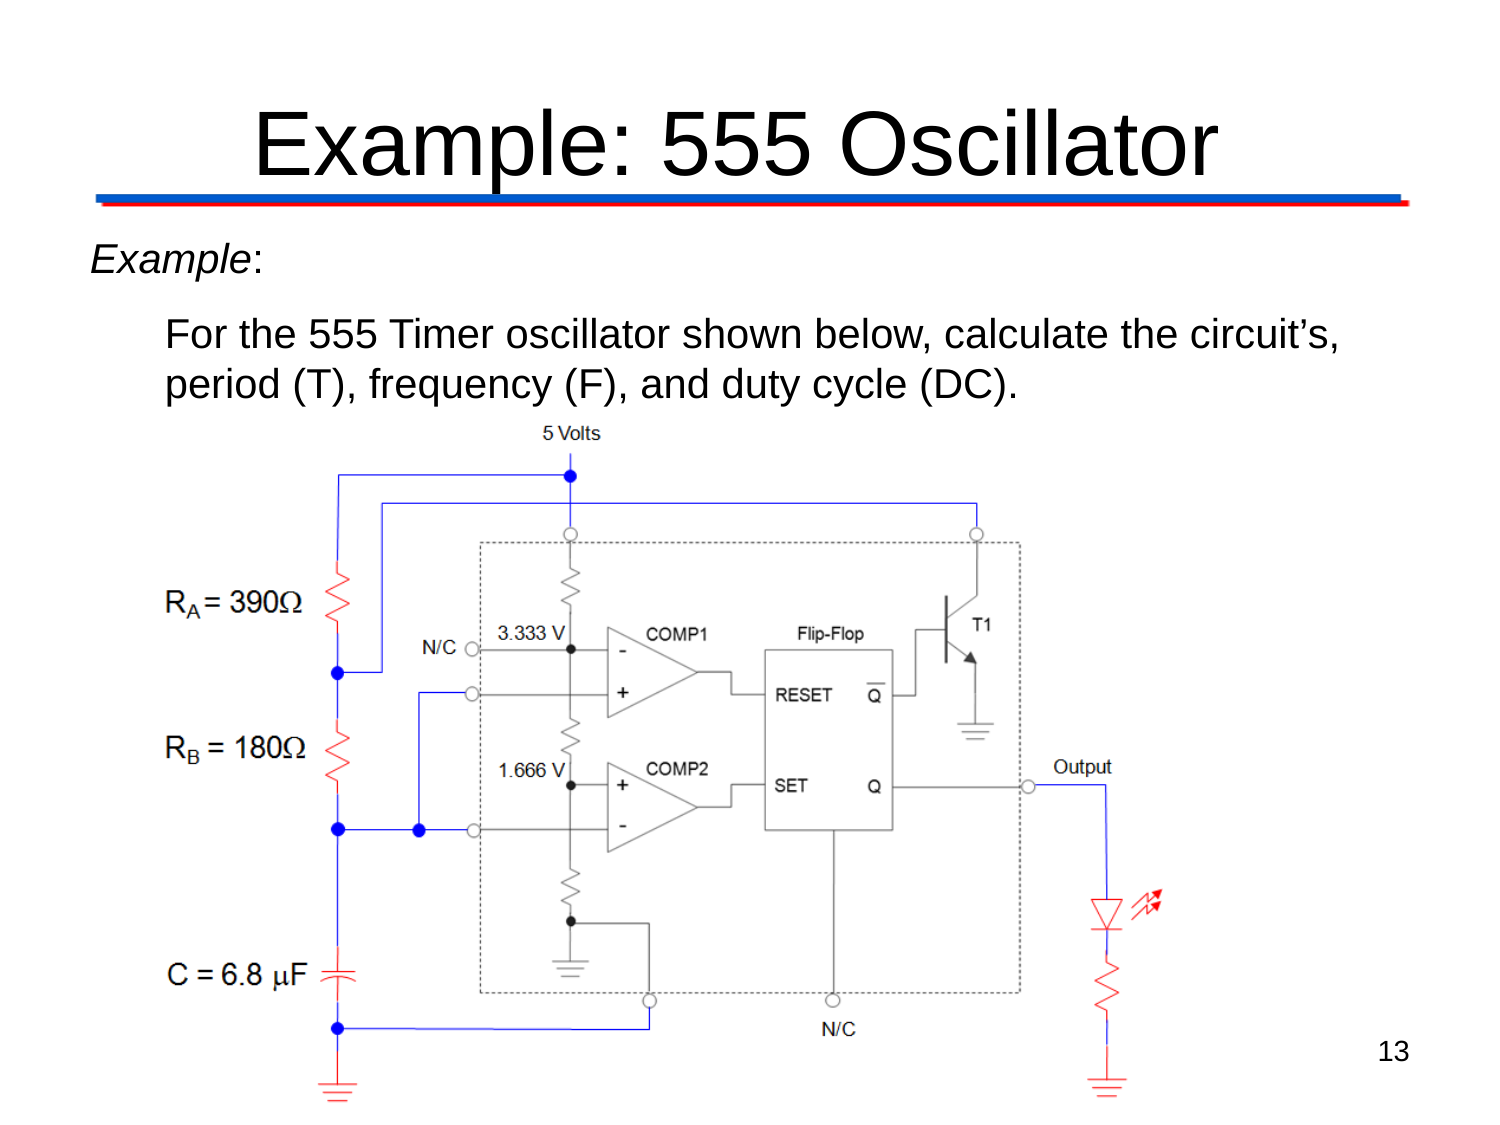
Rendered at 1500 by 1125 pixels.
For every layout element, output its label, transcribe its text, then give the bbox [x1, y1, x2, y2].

picture [162, 420, 1163, 1113]
slide_number 13 [1166, 1024, 1426, 1103]
text_box Example: For the 555 Timer oscillator shown below, calculate the circuit’s, period (T), frequency (F), and duty cycle (DC). [74, 224, 1413, 415]
title Example: 555 Oscillator [75, 45, 1425, 233]
